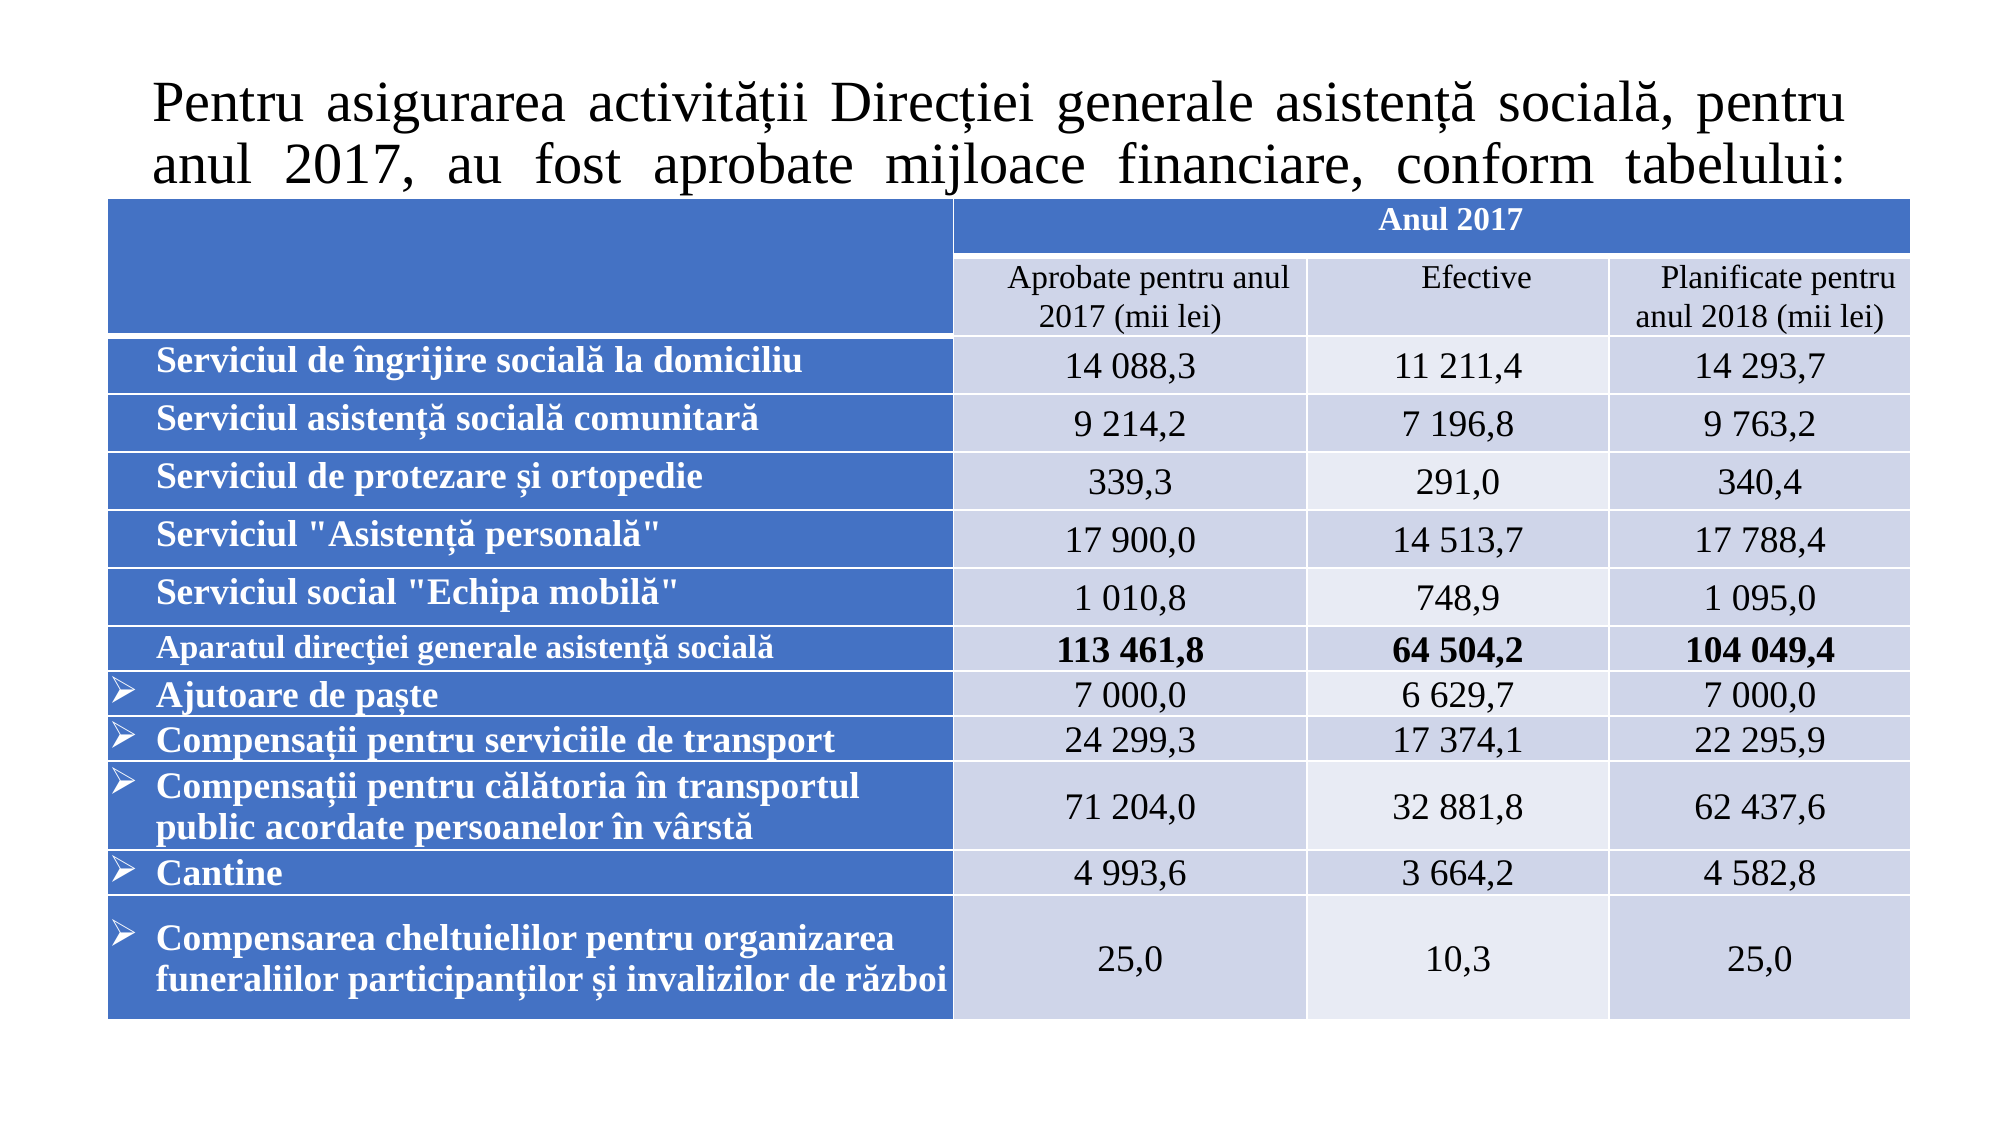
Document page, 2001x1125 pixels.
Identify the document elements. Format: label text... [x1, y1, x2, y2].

table_cell 6 629,7 [1308, 672, 1608, 715]
table_header Anul 2017 [954, 199, 1910, 253]
table_cell 17 900,0 [954, 511, 1306, 567]
table_cell 71 204,0 [954, 762, 1306, 849]
table_cell 22 295,9 [1610, 717, 1910, 760]
table_cell 10,3 [1308, 896, 1608, 1019]
table_cell 25,0 [954, 896, 1306, 1019]
table_cell 4 582,8 [1610, 851, 1910, 894]
table_cell 340,4 [1610, 453, 1910, 509]
table_cell 9 214,2 [954, 395, 1306, 451]
table_cell Serviciul de îngrijire socială la domiciliu [108, 339, 953, 393]
table_cell 1 095,0 [1610, 569, 1910, 625]
table_cell 14 513,7 [1308, 511, 1608, 567]
table_cell 9 763,2 [1610, 395, 1910, 451]
table_cell 7 196,8 [1308, 395, 1608, 451]
table_cell 32 881,8 [1308, 762, 1608, 849]
table_cell Aparatul direcţiei generale asistenţă socială [108, 627, 953, 670]
title Pentru asigurarea activității Direcției generale asistență socială, pentru anul 2017, au fost aprobate mijloace financiare, conform tabelului: [137, 59, 1863, 197]
table_cell 291,0 [1308, 453, 1608, 509]
table_cell 14 293,7 [1610, 337, 1910, 393]
table_cell Planificate pentru anul 2018 (mii lei) [1610, 259, 1910, 335]
table_cell 3 664,2 [1308, 851, 1608, 894]
table_cell Serviciul social "Echipa mobilă" [108, 569, 953, 625]
table_cell Serviciul "Asistență personală" [108, 511, 953, 567]
table_cell Compensații pentru serviciile de transport [108, 717, 953, 760]
table_header [108, 199, 953, 333]
table_cell 748,9 [1308, 569, 1608, 625]
table_cell Compensarea cheltuielilor pentru organizarea funeraliilor participanților și invalizilor de război [108, 896, 953, 1019]
table_cell 7 000,0 [954, 672, 1306, 715]
table_cell Ajutoare de paște [108, 672, 953, 715]
table_cell Aprobate pentru anul 2017 (mii lei) [954, 259, 1306, 335]
table_cell 339,3 [954, 453, 1306, 509]
table_cell 24 299,3 [954, 717, 1306, 760]
table_cell 64 504,2 [1308, 627, 1608, 670]
table_cell 17 788,4 [1610, 511, 1910, 567]
table_cell 1 010,8 [954, 569, 1306, 625]
table_cell Serviciul de protezare și ortopedie [108, 453, 953, 509]
table_cell Cantine [108, 851, 953, 894]
table_cell 62 437,6 [1610, 762, 1910, 849]
table_cell 14 088,3 [954, 337, 1306, 393]
table_cell 17 374,1 [1308, 717, 1608, 760]
table_cell 11 211,4 [1308, 337, 1608, 393]
table_cell Compensații pentru călătoria în transportul public acordate persoanelor în vârstă [108, 762, 953, 849]
table_cell 25,0 [1610, 896, 1910, 1019]
table_cell Serviciul asistență socială comunitară [108, 395, 953, 451]
table_cell Efective [1308, 259, 1608, 335]
table_cell 7 000,0 [1610, 672, 1910, 715]
table_cell 4 993,6 [954, 851, 1306, 894]
table_cell 104 049,4 [1610, 627, 1910, 670]
table_cell 113 461,8 [954, 627, 1306, 670]
